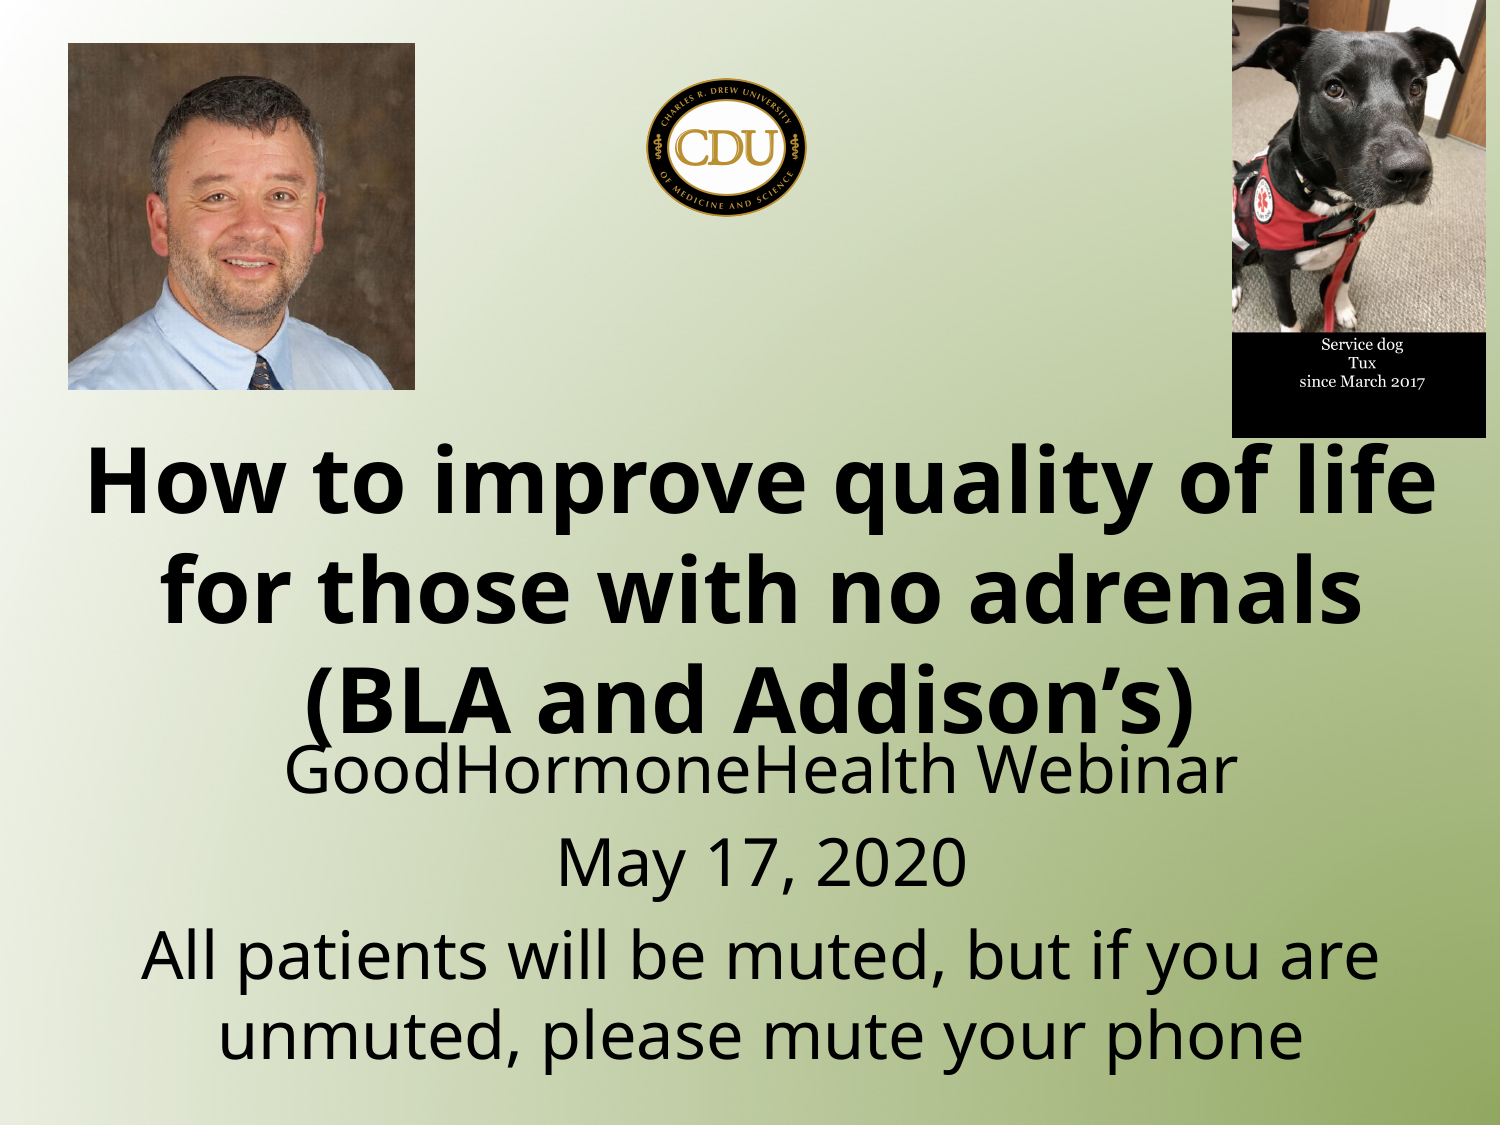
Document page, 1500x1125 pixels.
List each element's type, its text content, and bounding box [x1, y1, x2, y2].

picture [0, 0, 1500, 1125]
text_box How to improve quality of life for those with no adrenals (BLA and Addison’s) [38, 314, 1486, 718]
text_box GoodHormoneHealth Webinar May 17, 2020 All patients will be muted, but if you are unmuted, please mute your phone [38, 718, 1486, 861]
